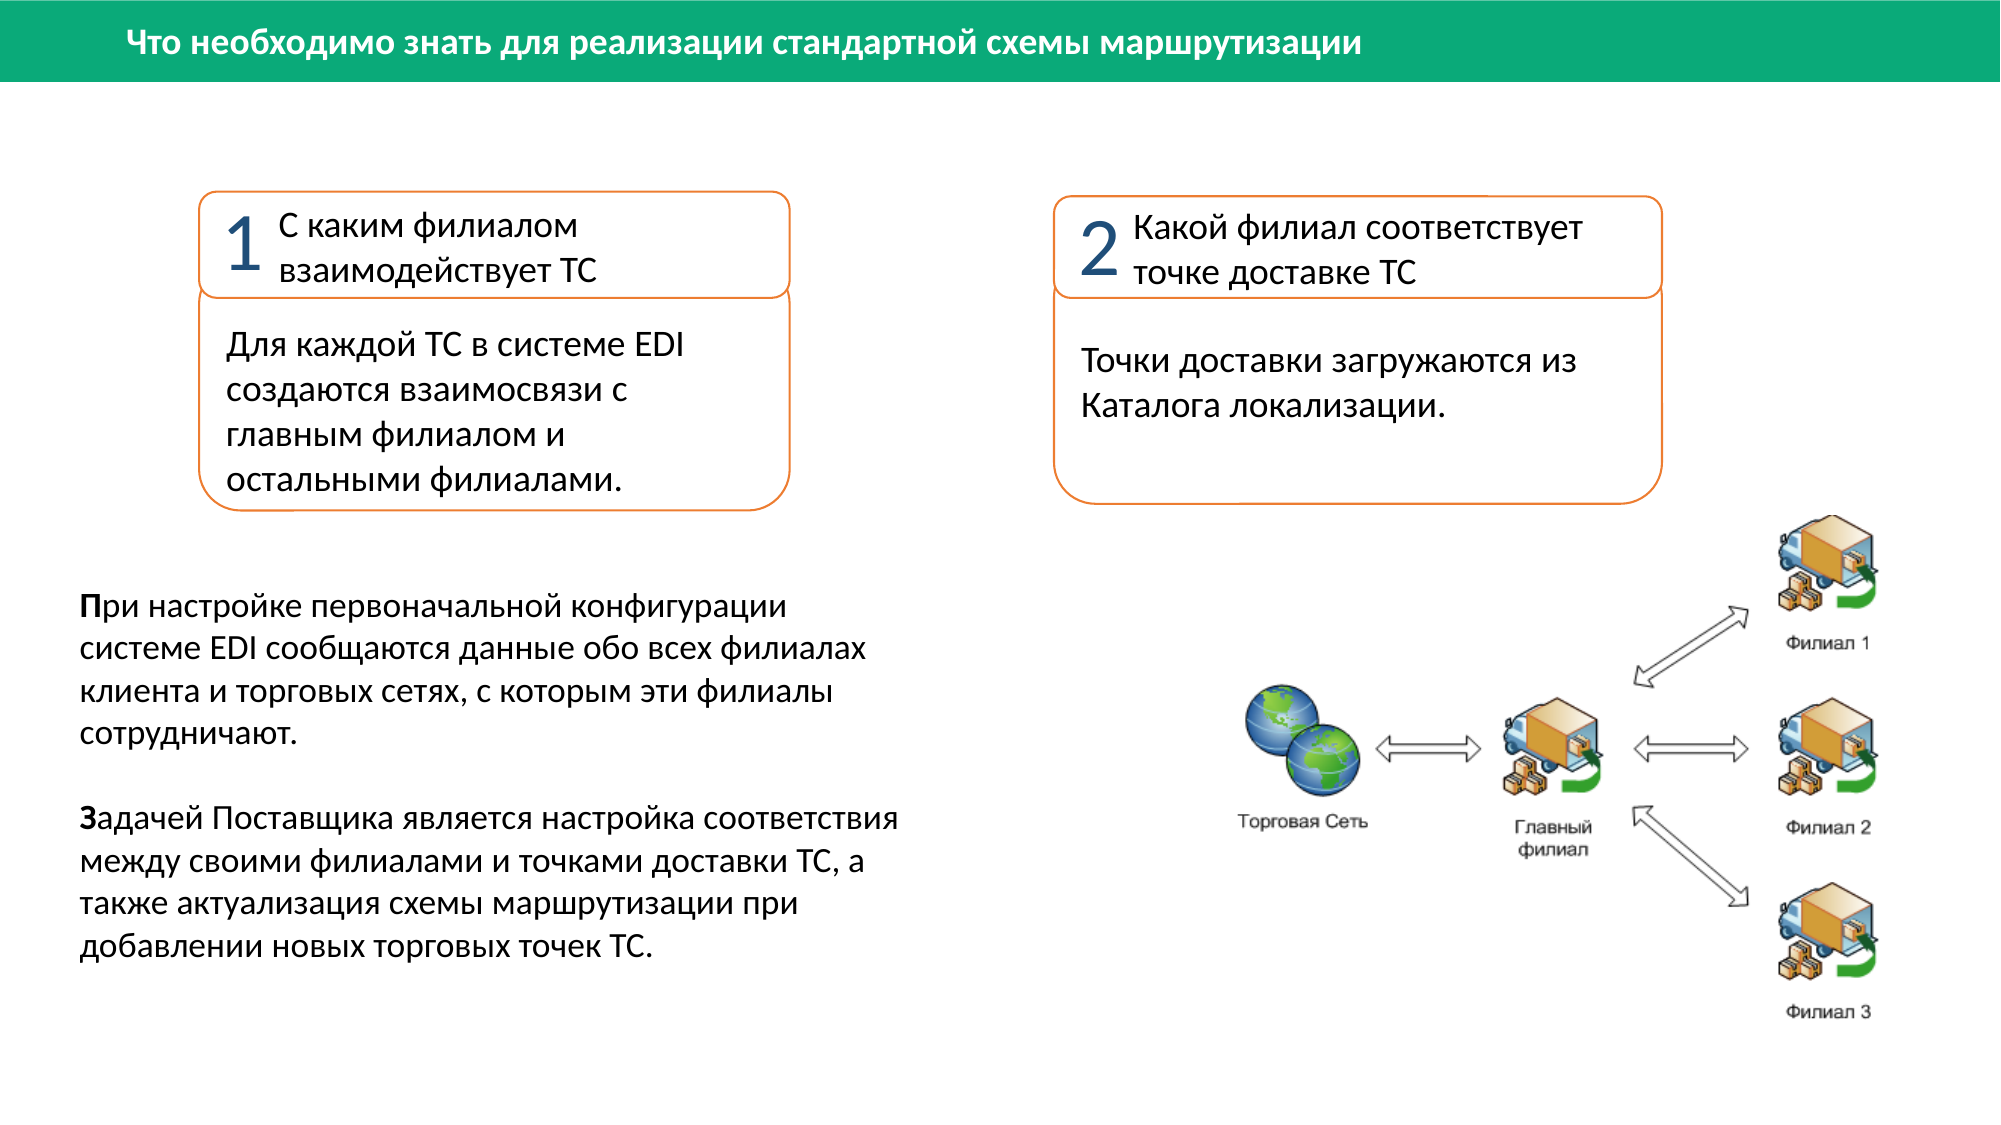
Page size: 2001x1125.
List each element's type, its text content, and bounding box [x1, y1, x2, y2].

text_box 1 [207, 179, 280, 295]
picture [1229, 515, 1883, 1030]
text_box Для каждой ТС в системе EDI создаются взаимосвязи с главным филиалом и остальными филиалами. [198, 290, 791, 512]
text_box С каким филиалом взаимодействует ТС [198, 190, 791, 299]
text_box Какой филиал соответствует точке доставке ТС [1052, 197, 1063, 298]
text_box 2 [1063, 184, 1141, 300]
text_box Какой филиал соответствует точке доставке ТС [1141, 195, 1664, 299]
title Что необходимо знать для реализации стандартной схемы маршрутизации [111, 12, 1837, 73]
text_box Точки доставки загружаются из Каталога локализации. [1052, 287, 1664, 505]
text_box При настройке первоначальной конфигурации системе EDI сообщаются данные обо всех филиалах клиента и торговых сетях, с которым эти филиалы сотрудничают. Задачей Поставщика является настройка соответствия между своими филиалами и точками доставки ТС, а также актуализация схемы маршрутизации при добавлении новых торговых точек ТС. [64, 574, 916, 1015]
